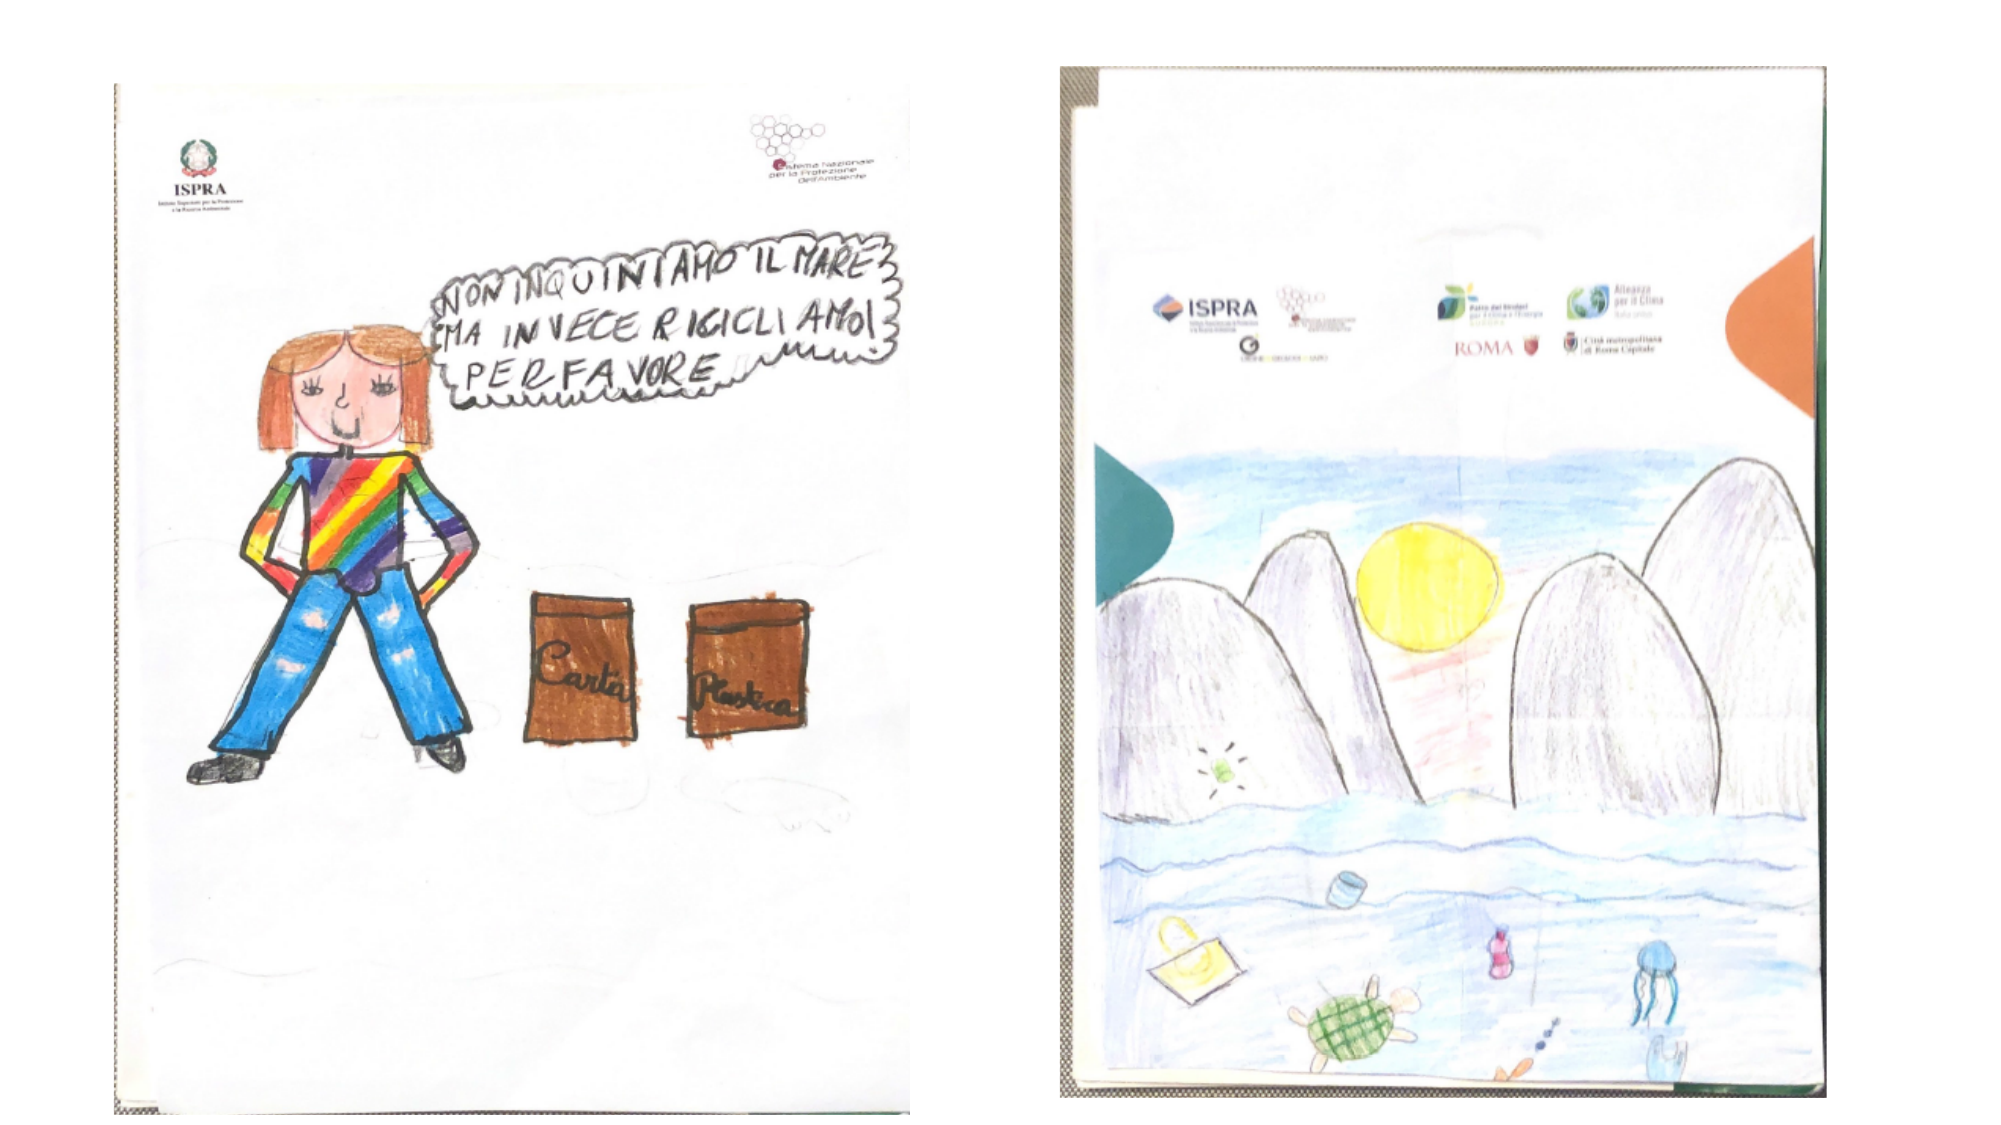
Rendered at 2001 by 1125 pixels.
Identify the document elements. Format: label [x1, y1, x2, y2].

list [113, 82, 911, 1115]
picture [1059, 65, 1828, 1098]
